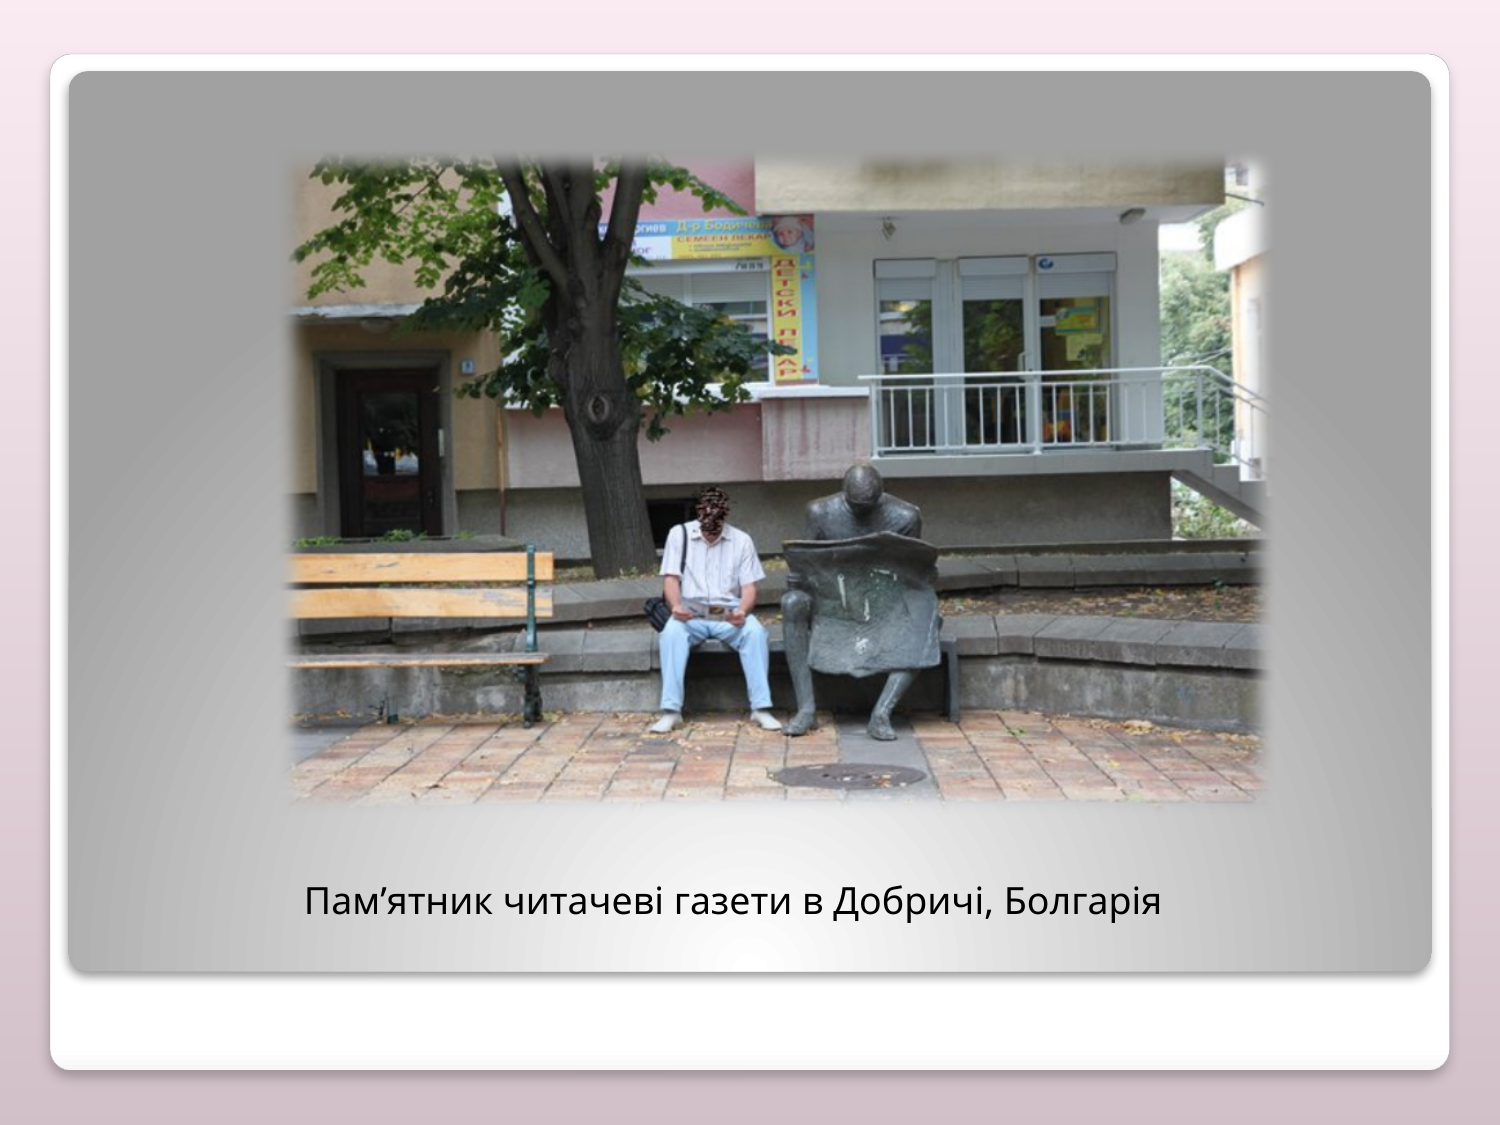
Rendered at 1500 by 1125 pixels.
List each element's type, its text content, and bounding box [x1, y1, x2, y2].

picture [277, 148, 1278, 817]
text_box Пам’ятник читачеві газети в Добричі, Болгарія [289, 869, 1235, 930]
